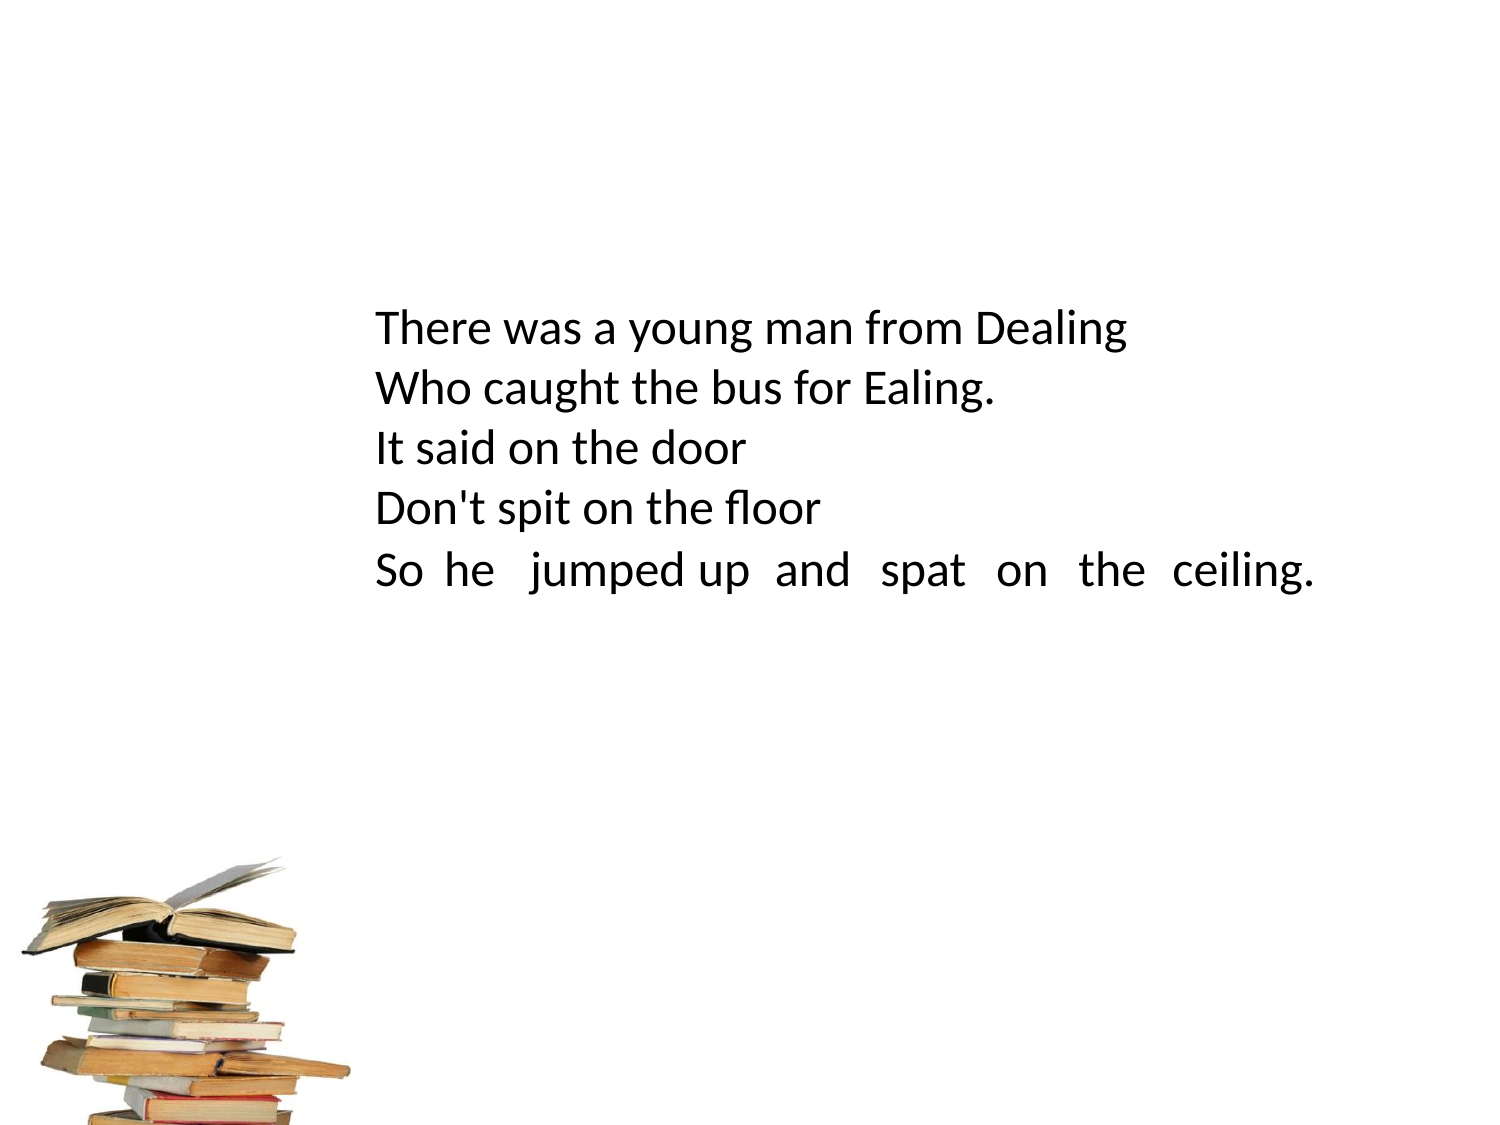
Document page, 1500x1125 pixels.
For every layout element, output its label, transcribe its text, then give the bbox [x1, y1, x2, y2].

text_box So [360, 529, 429, 605]
text_box jumped [515, 529, 671, 605]
text_box and [748, 529, 865, 605]
text_box he [429, 529, 515, 605]
text_box up [671, 529, 748, 605]
text_box the [1063, 529, 1157, 605]
text_box ceiling. [1157, 529, 1500, 605]
text_box spat [865, 529, 981, 605]
text_box on [981, 529, 1063, 605]
picture [0, 853, 371, 1125]
text_box There was a young man from Dealing Who caught the bus for Ealing. It said on the door Don't spit on the floor [360, 287, 1233, 529]
